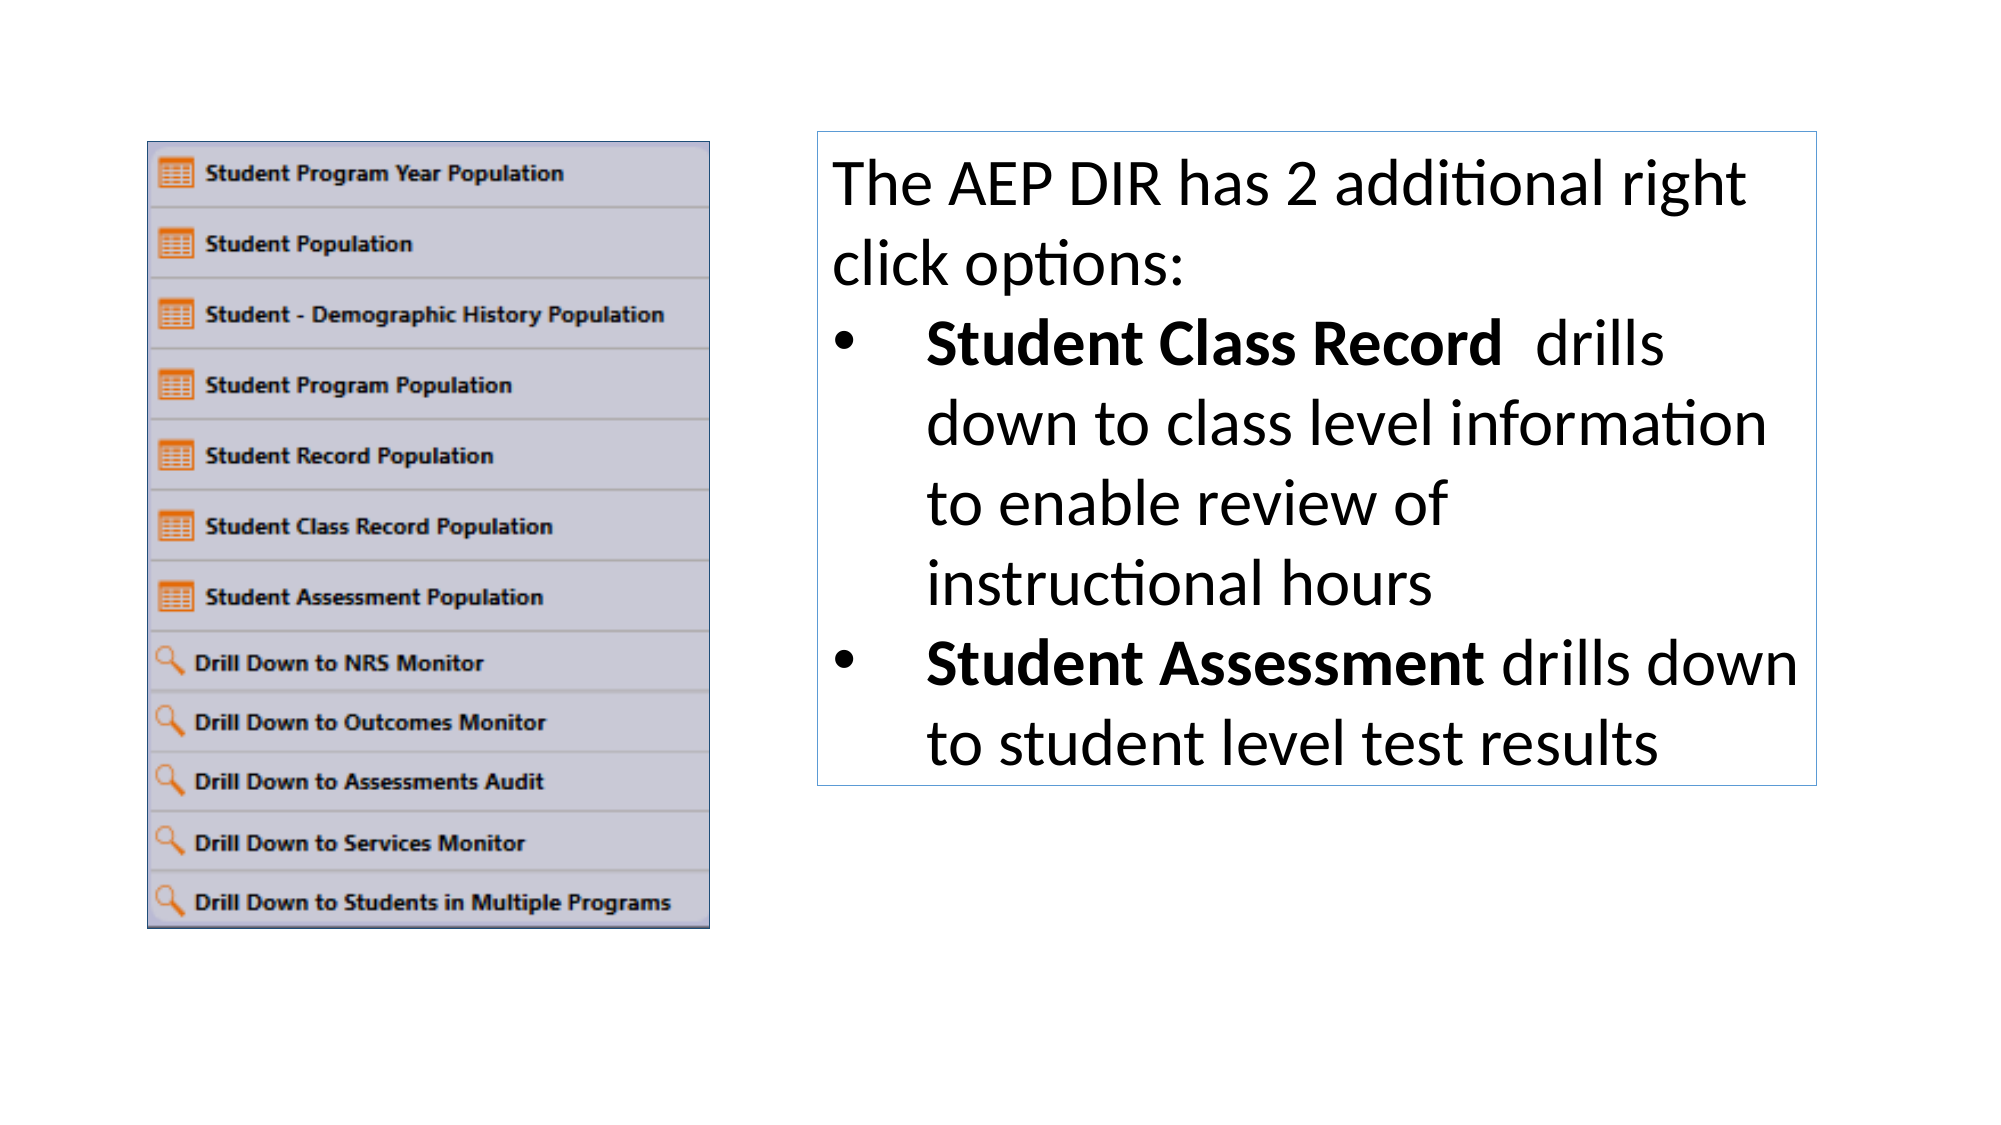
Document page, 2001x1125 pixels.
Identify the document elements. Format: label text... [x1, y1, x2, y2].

picture [147, 141, 710, 929]
text_box The AEP DIR has 2 additional right click options: Student Class Record drills down to class level information to enable review of instructional hours Student Assessment drills down to student level test results [817, 131, 1817, 786]
